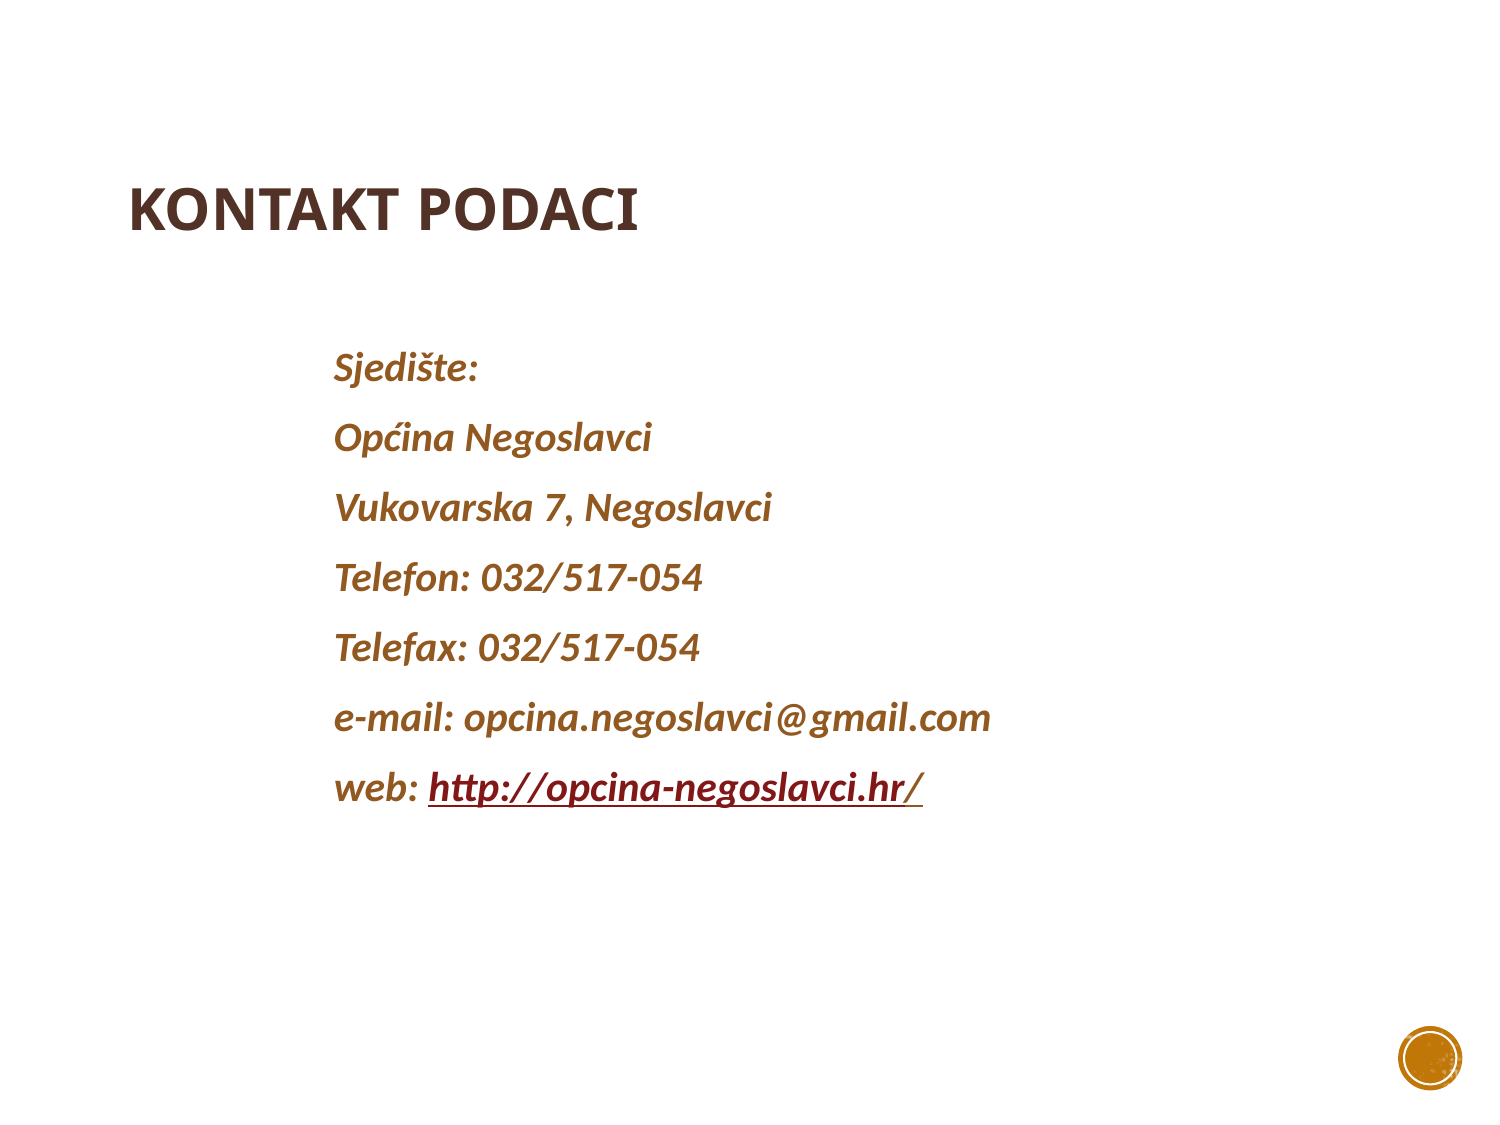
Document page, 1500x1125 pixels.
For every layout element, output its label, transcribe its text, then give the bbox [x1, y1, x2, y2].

picture [1398, 1026, 1463, 1091]
title KONTAKT PODACI [112, 79, 1388, 344]
list Sjedište: Općina Negoslavci Vukovarska 7, Negoslavci Telefon: 032/517-054 Telefax: 032/517-054 e-mail: opcina.negoslavci@gmail.com web: http://opcina-negoslavci.hr/ [319, 338, 1253, 958]
